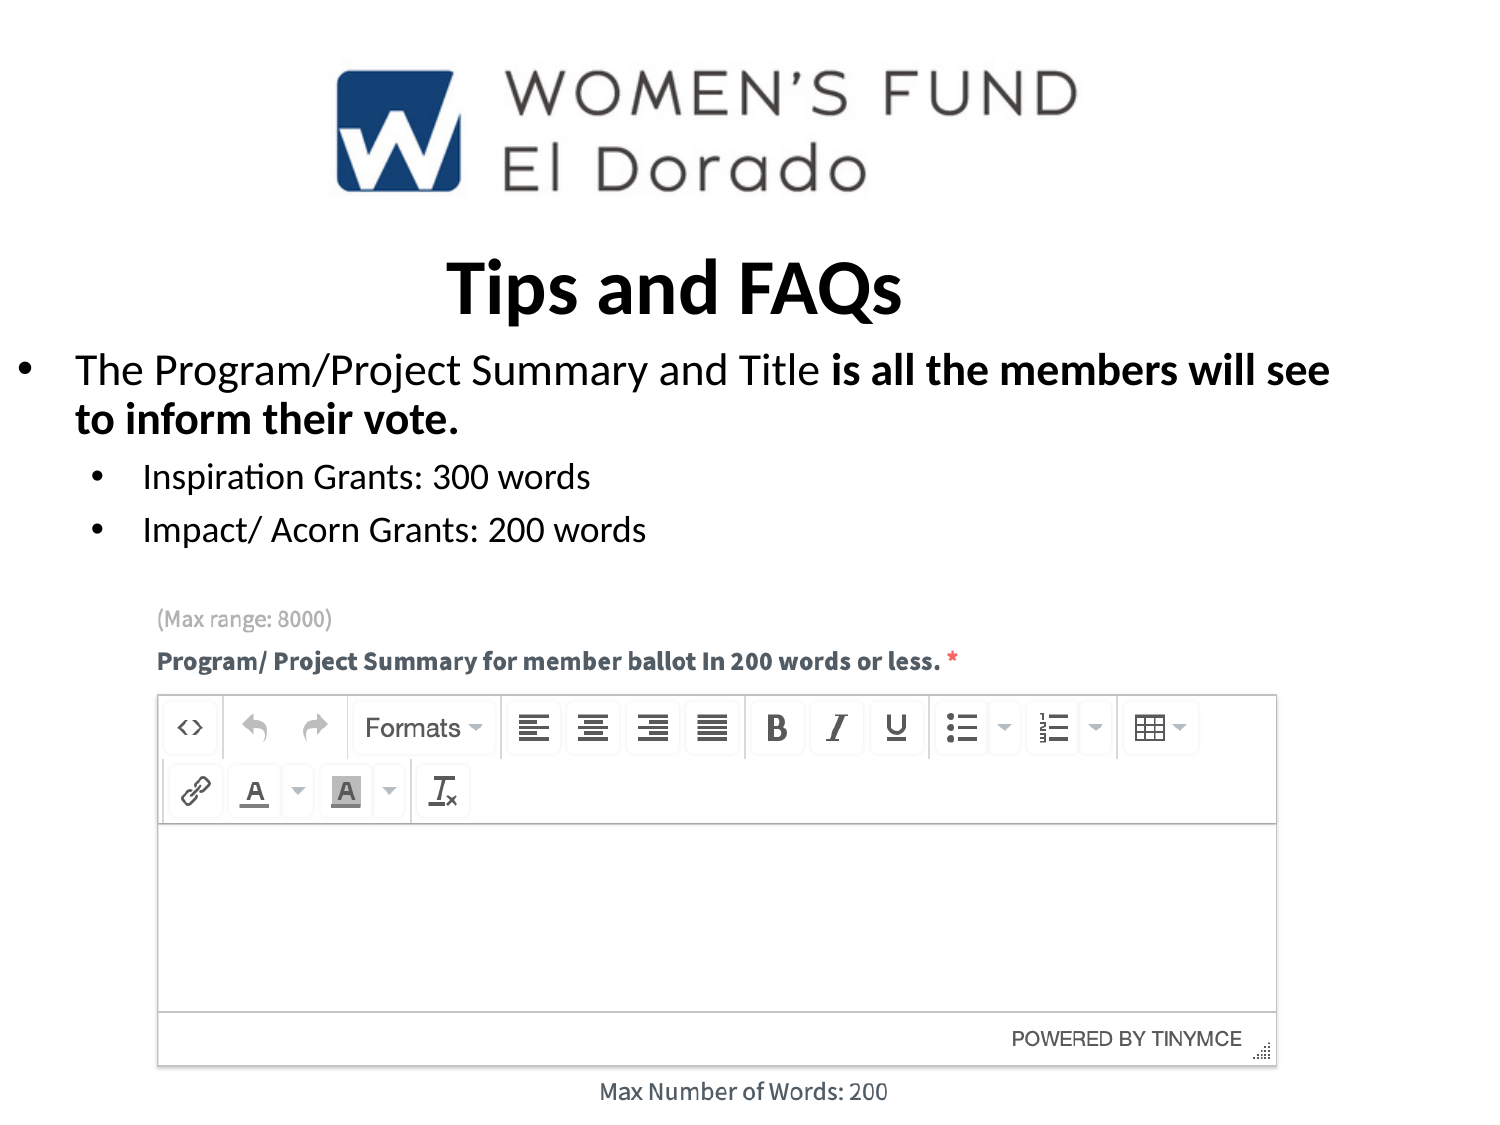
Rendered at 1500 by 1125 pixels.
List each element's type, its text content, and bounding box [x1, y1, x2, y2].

picture [316, 34, 1101, 225]
picture [132, 592, 1357, 1125]
list Tips and FAQs The Program/Project Summary and Title is all the members will see to inform their vote. Inspiration Grants: 300 words Impact/ Acorn Grants: 200 words [0, 239, 1350, 965]
